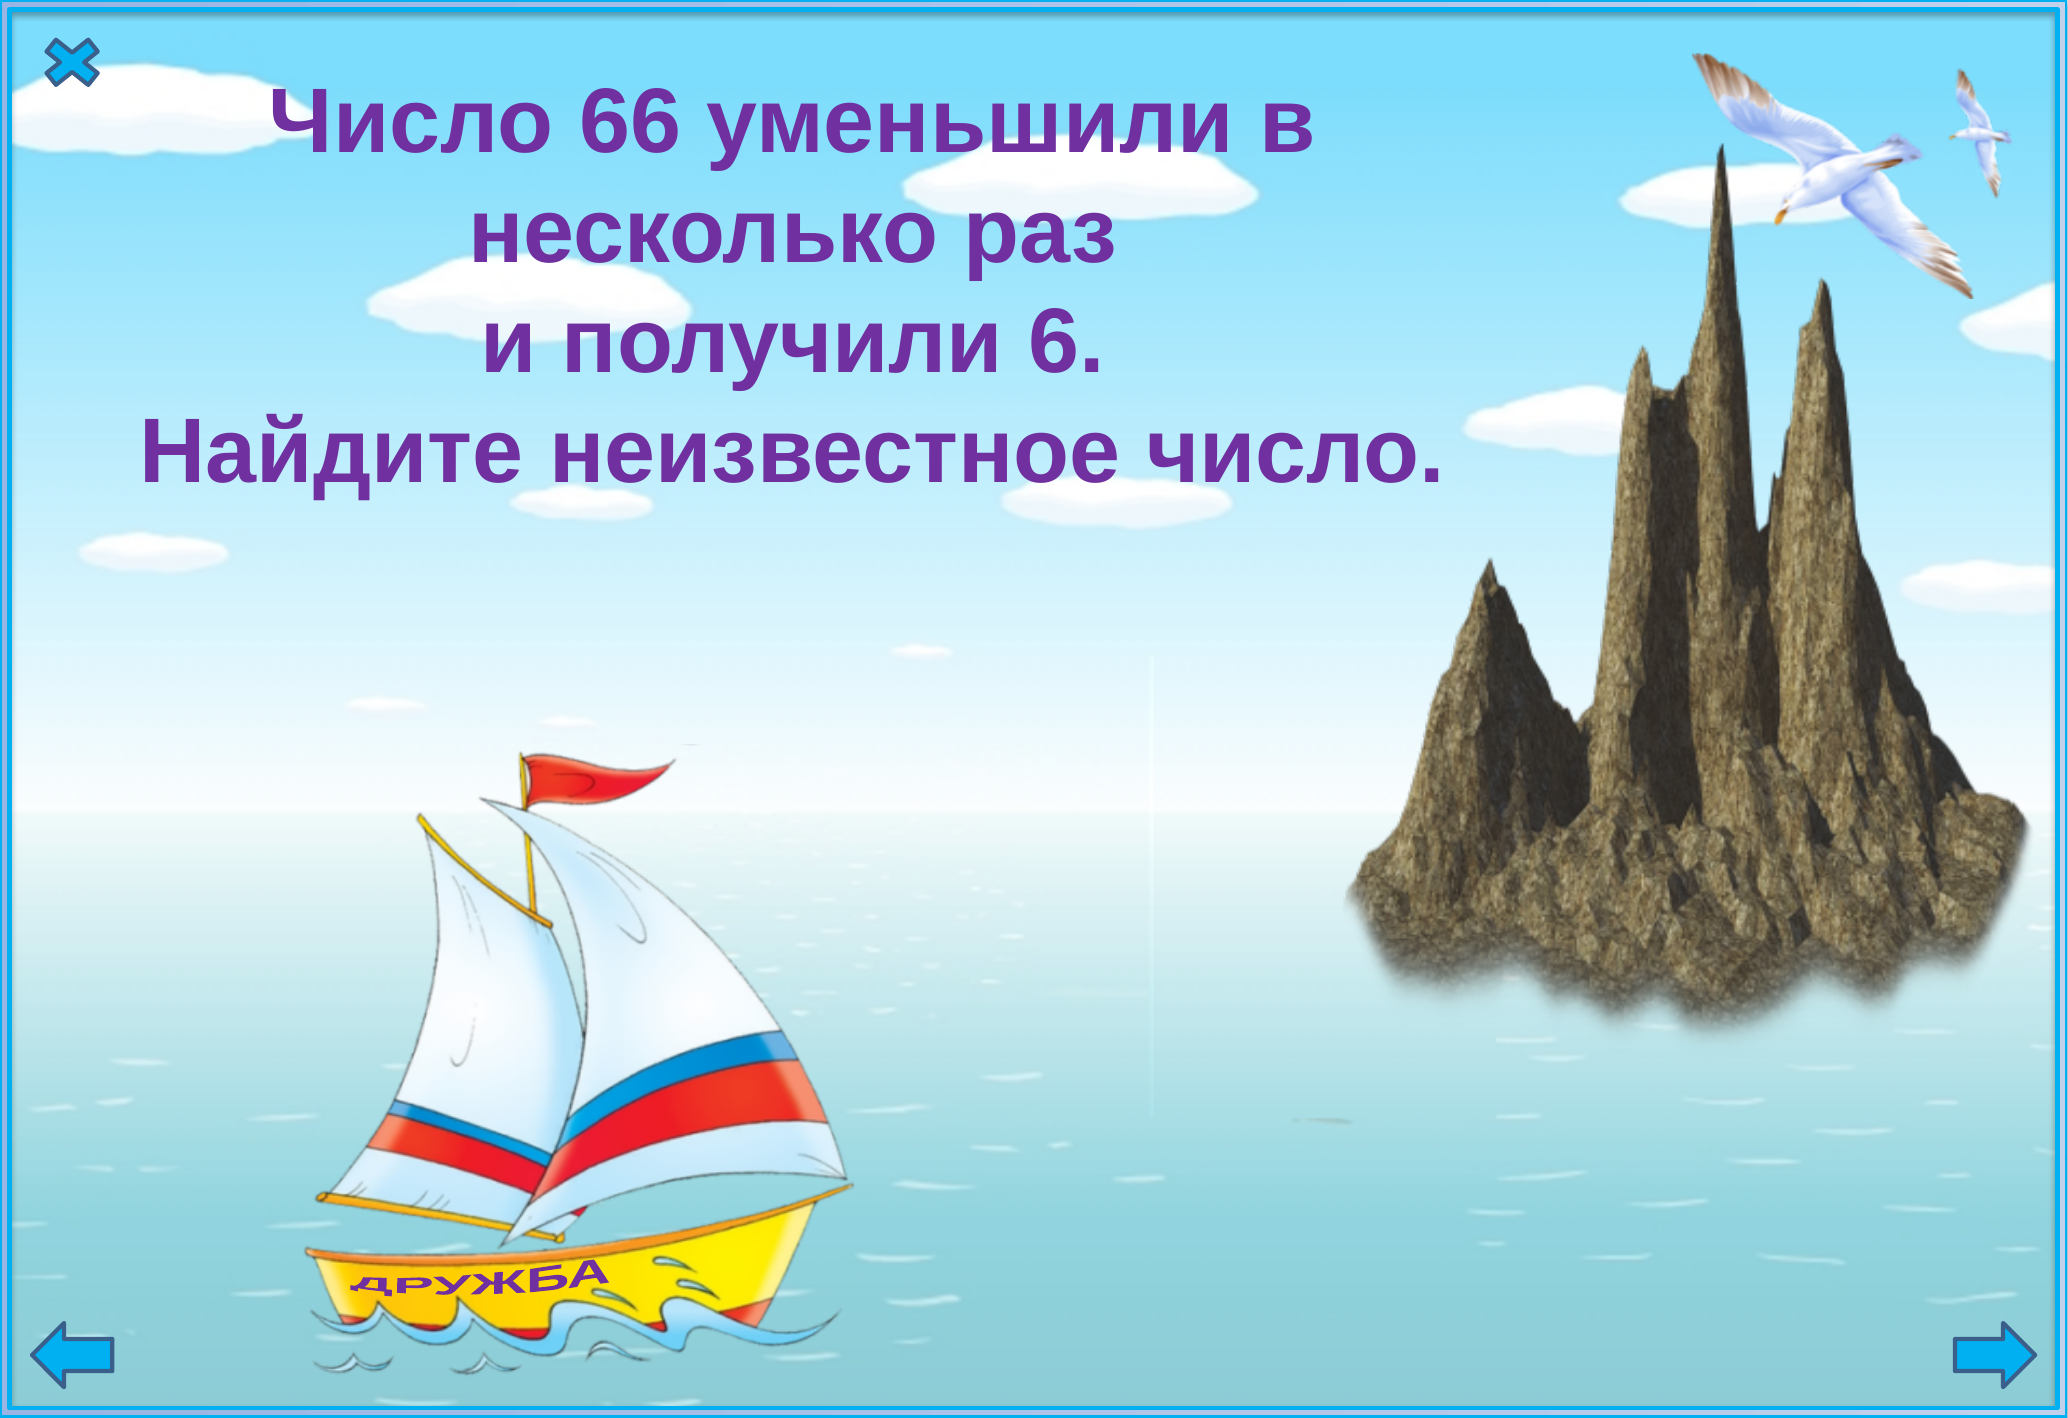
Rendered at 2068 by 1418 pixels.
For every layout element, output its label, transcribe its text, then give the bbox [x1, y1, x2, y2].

text_box [44, 37, 100, 87]
text_box [1952, 1321, 2038, 1390]
text_box [29, 1321, 115, 1390]
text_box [285, 744, 866, 1383]
text_box Число 66 уменьшили в несколько раз и получили 6. Найдите неизвестное число. [105, 53, 1507, 509]
picture [1342, 53, 2035, 1066]
text_box [0, 0, 2068, 1418]
